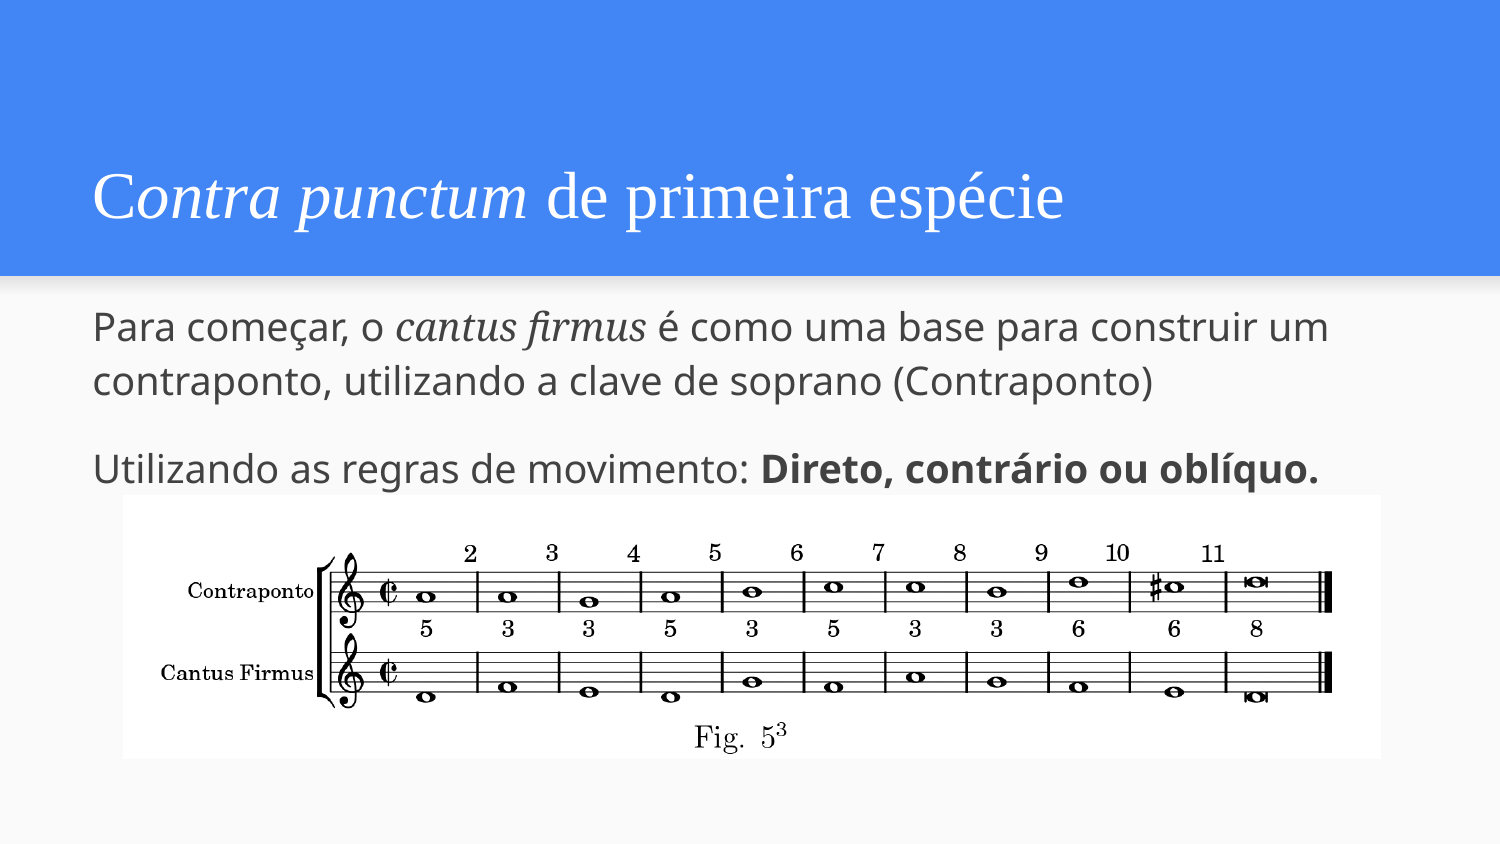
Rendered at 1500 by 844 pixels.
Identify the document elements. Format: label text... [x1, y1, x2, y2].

title Contra punctum de primeira espécie [77, 121, 1427, 248]
list Para começar, o cantus firmus é como uma base para construir um contraponto, utilizando a clave de soprano (Contraponto) Utilizando as regras de movimento: Direto, contrário ou oblíquo. [77, 279, 1381, 496]
picture [122, 495, 1382, 759]
